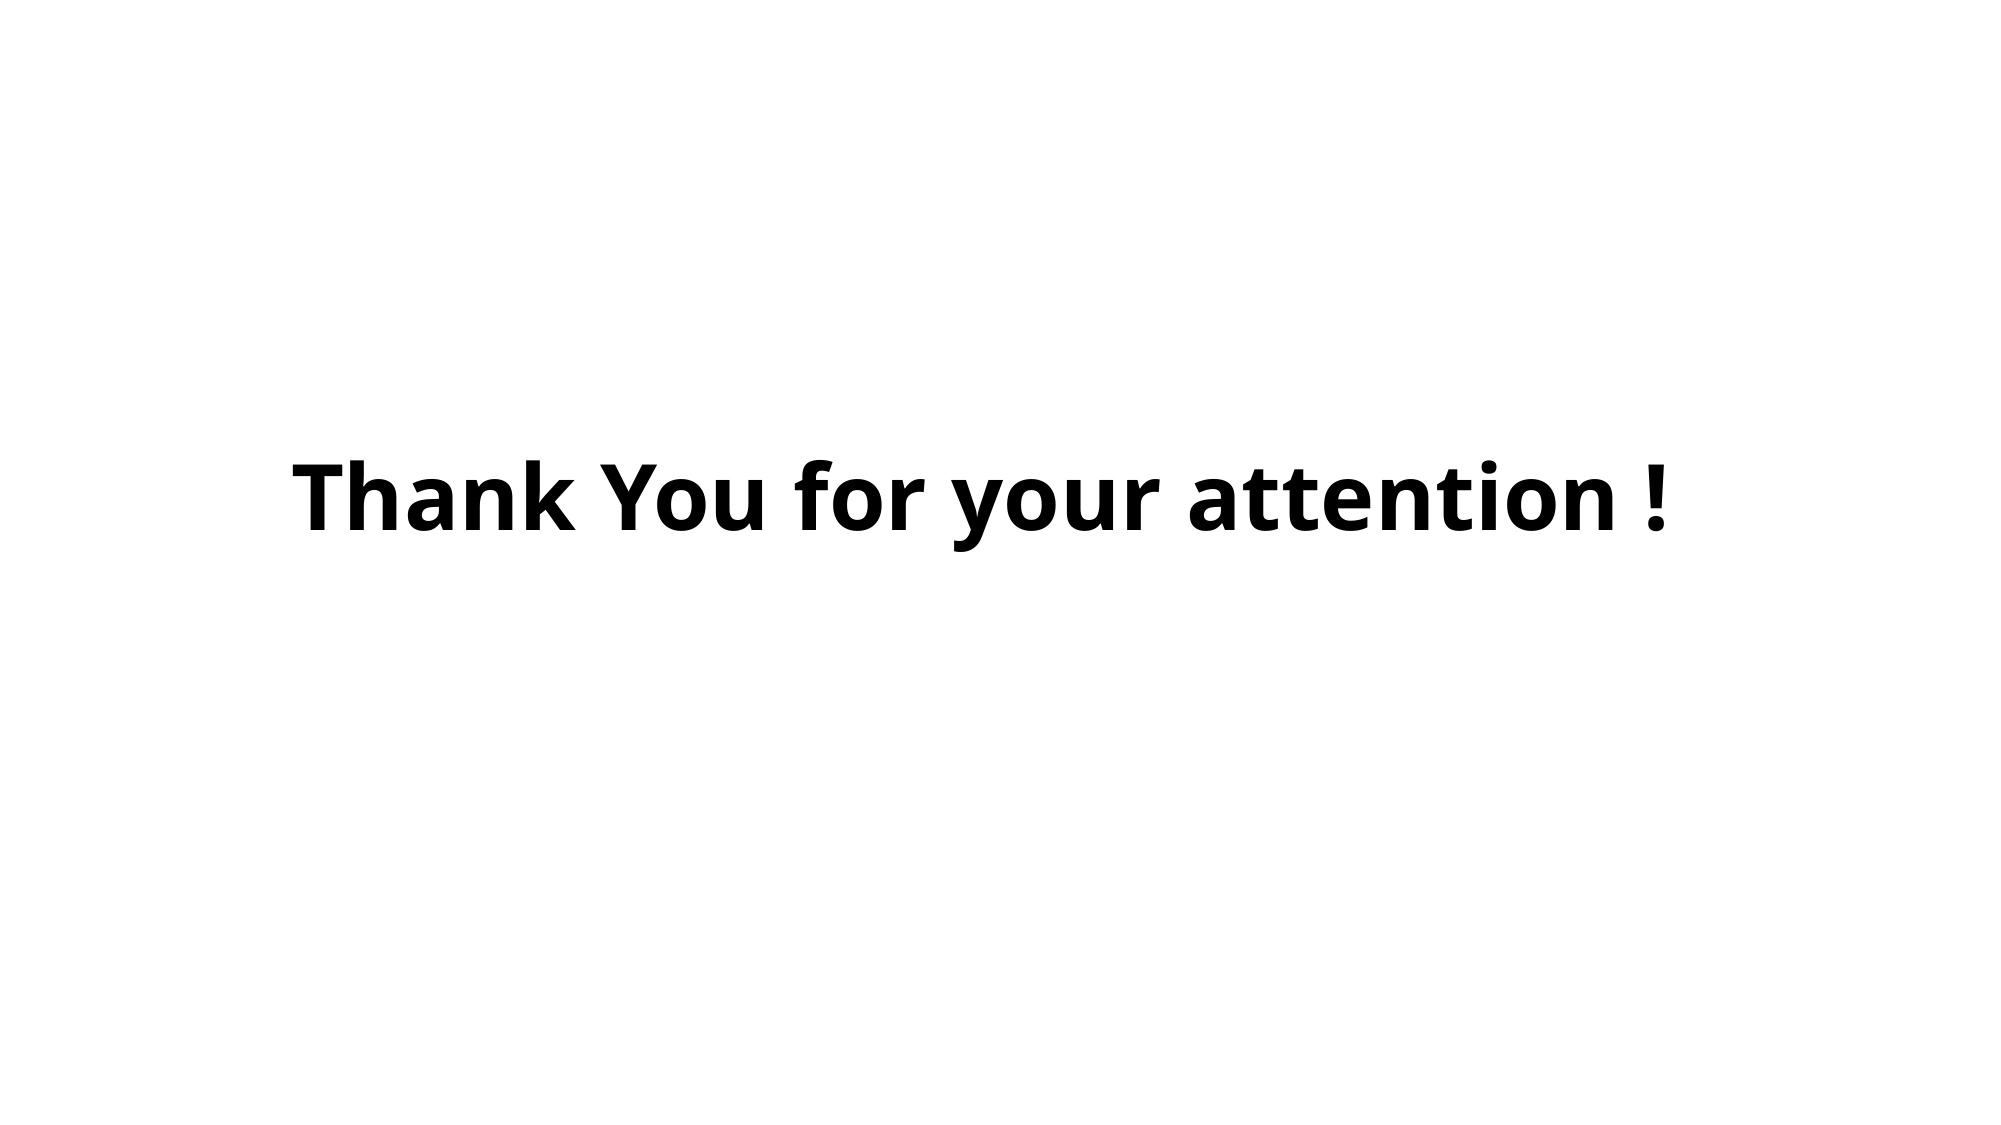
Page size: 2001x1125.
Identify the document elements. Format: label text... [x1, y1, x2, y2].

title Thank You for your attention ! [118, 391, 1844, 610]
